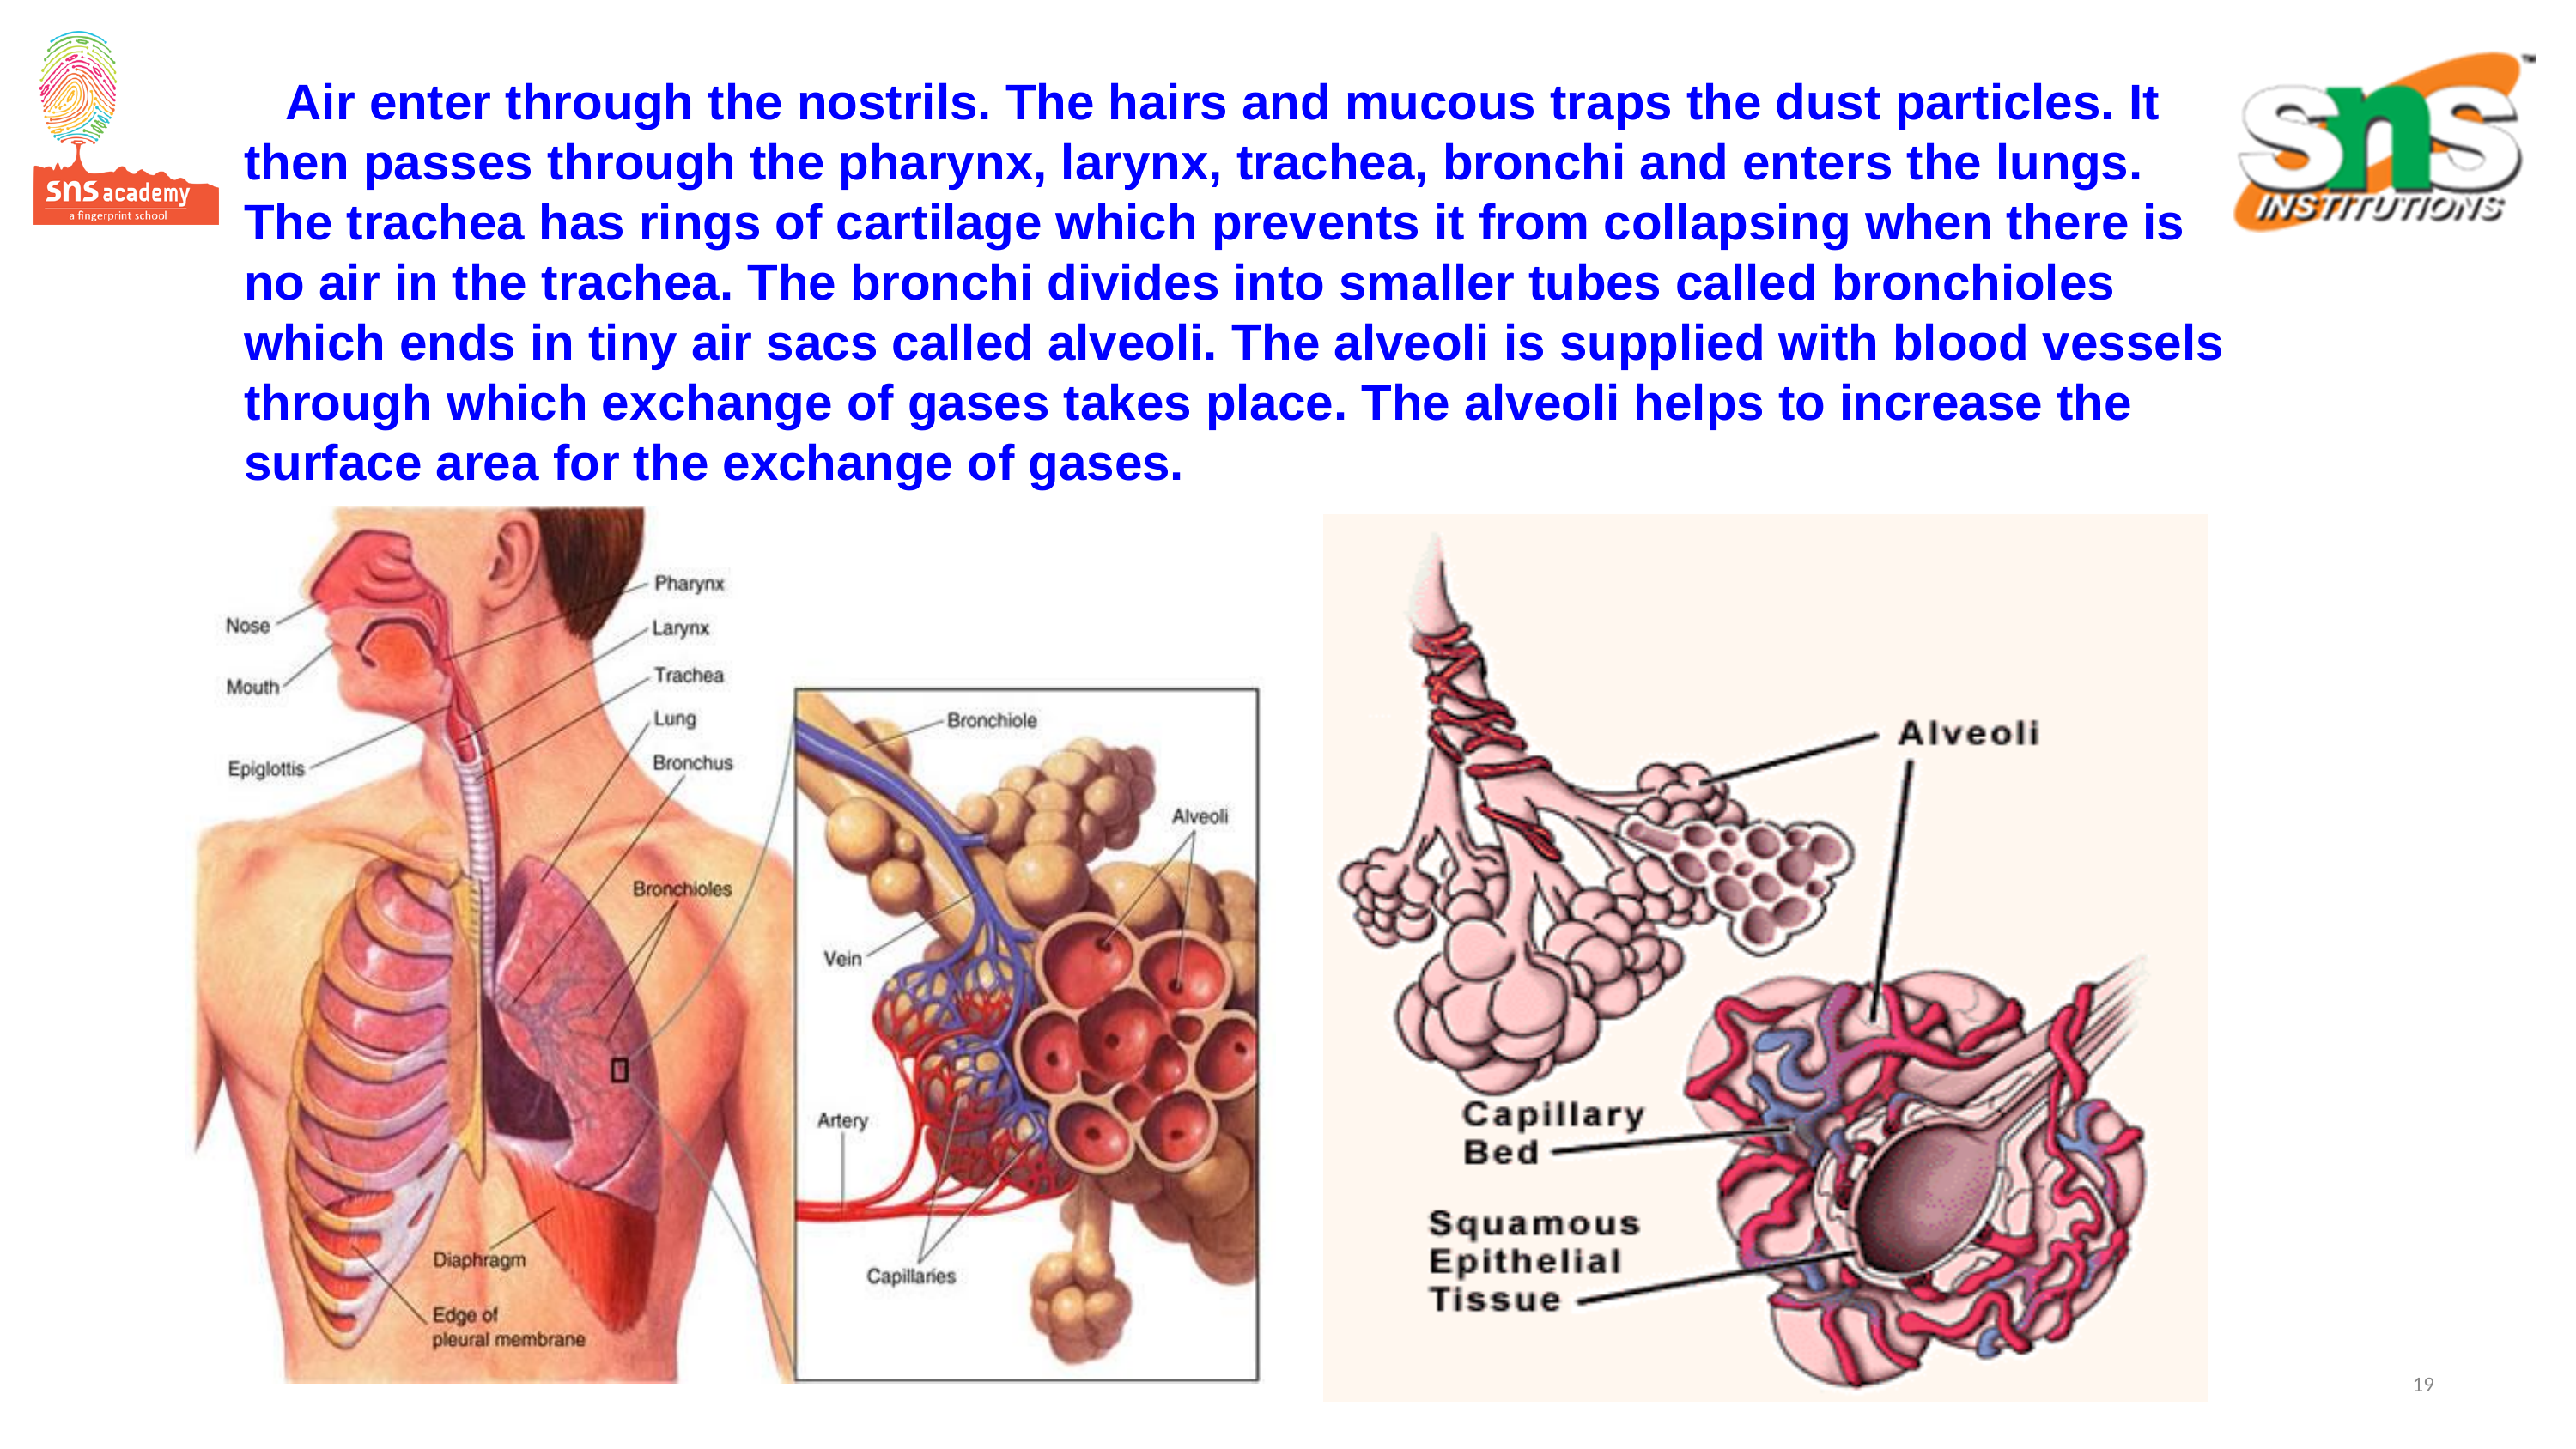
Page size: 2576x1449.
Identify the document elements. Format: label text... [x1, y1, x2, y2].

picture [1323, 514, 2208, 1402]
subtitle Air enter through the nostrils. The hairs and mucous traps the dust particles. It then passes through the pharynx, larynx, trachea, bronchi and enters the lungs. The trachea has rings of cartilage which prevents it from collapsing when there is no air in the trachea. The bronchi divides into smaller tubes called bronchioles which ends in tiny air sacs called alveoli. The alveoli is supplied with blood vessels through which exchange of gases takes place. The alveoli helps to increase the surface area for the exchange of gases. [231, 63, 2241, 537]
slide_number ‹#› [2146, 1357, 2447, 1410]
picture [2233, 50, 2536, 233]
picture [185, 506, 1277, 1384]
picture [33, 31, 219, 225]
